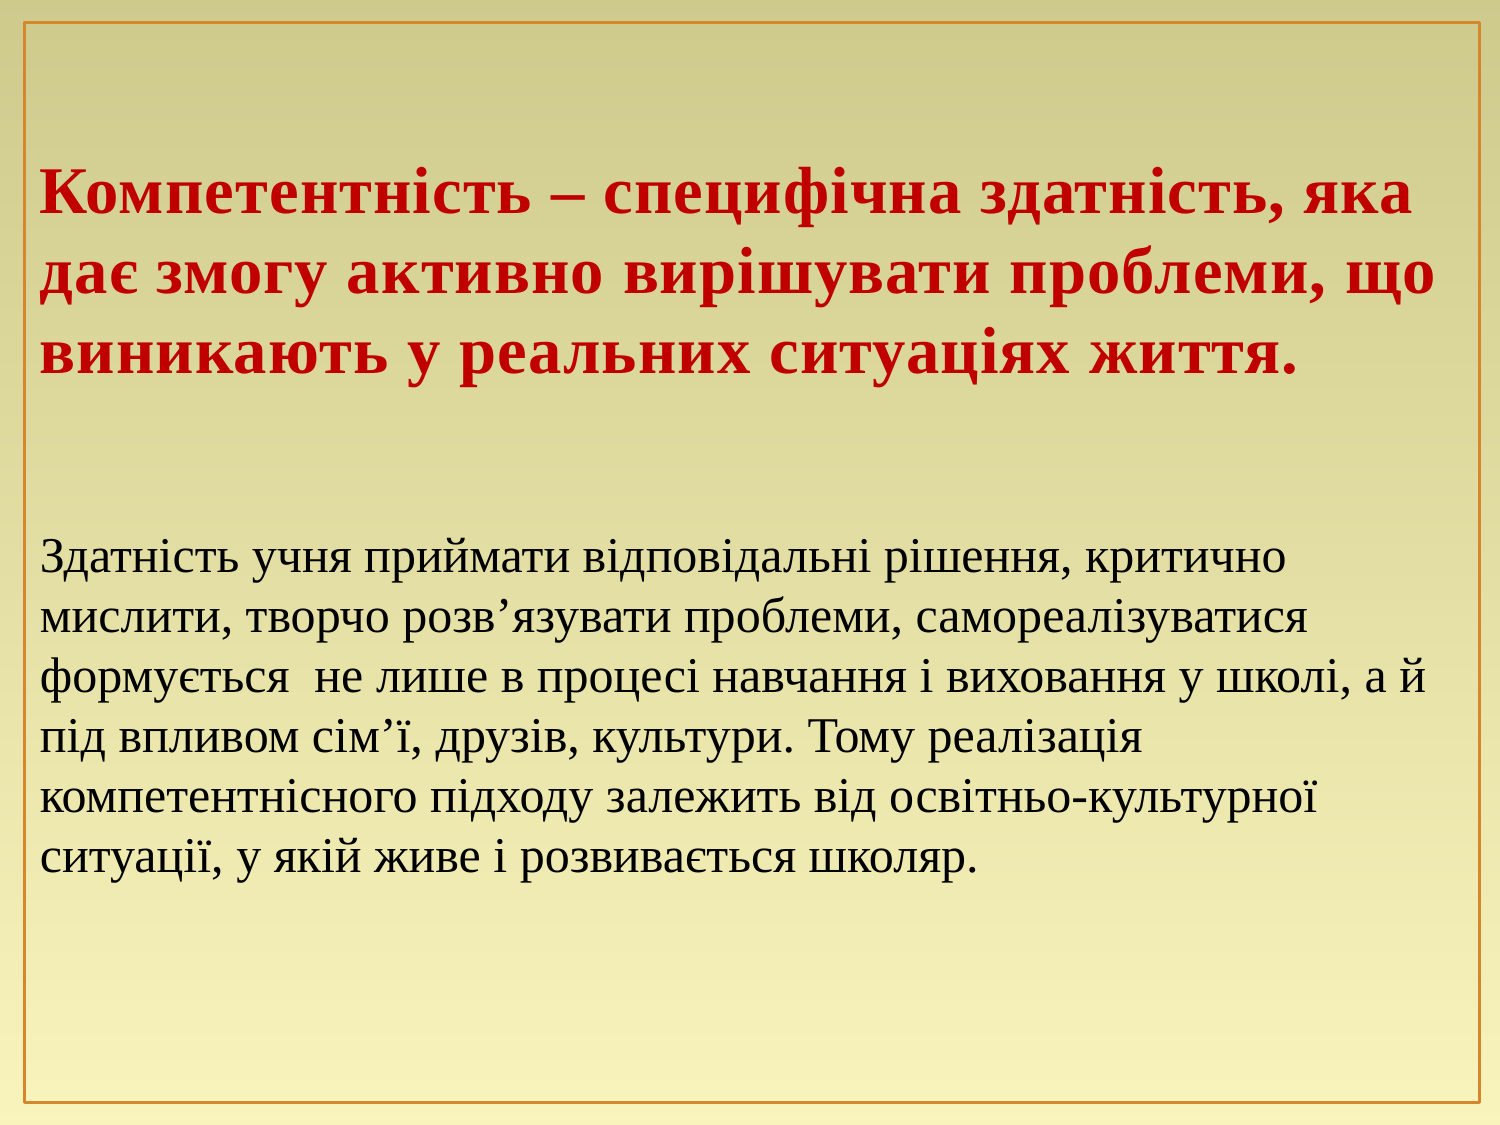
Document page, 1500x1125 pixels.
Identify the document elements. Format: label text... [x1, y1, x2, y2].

text_box Компетентність – специфічна здатність, яка дає змогу активно вирішувати проблеми, що виникають у реальних ситуаціях життя. [25, 139, 1478, 395]
list Здатність учня приймати відповідальні рішення, критично мислити, творчо розв’язувати проблеми, самореалізуватися формується не лише в процесі навчання і виховання у школі, а й під впливом сім’ї, друзів, культури. Тому реалізація компетентнісного підходу залежить від освітньо-культурної ситуації, у якій живе і розвивається школяр. [25, 515, 1478, 917]
